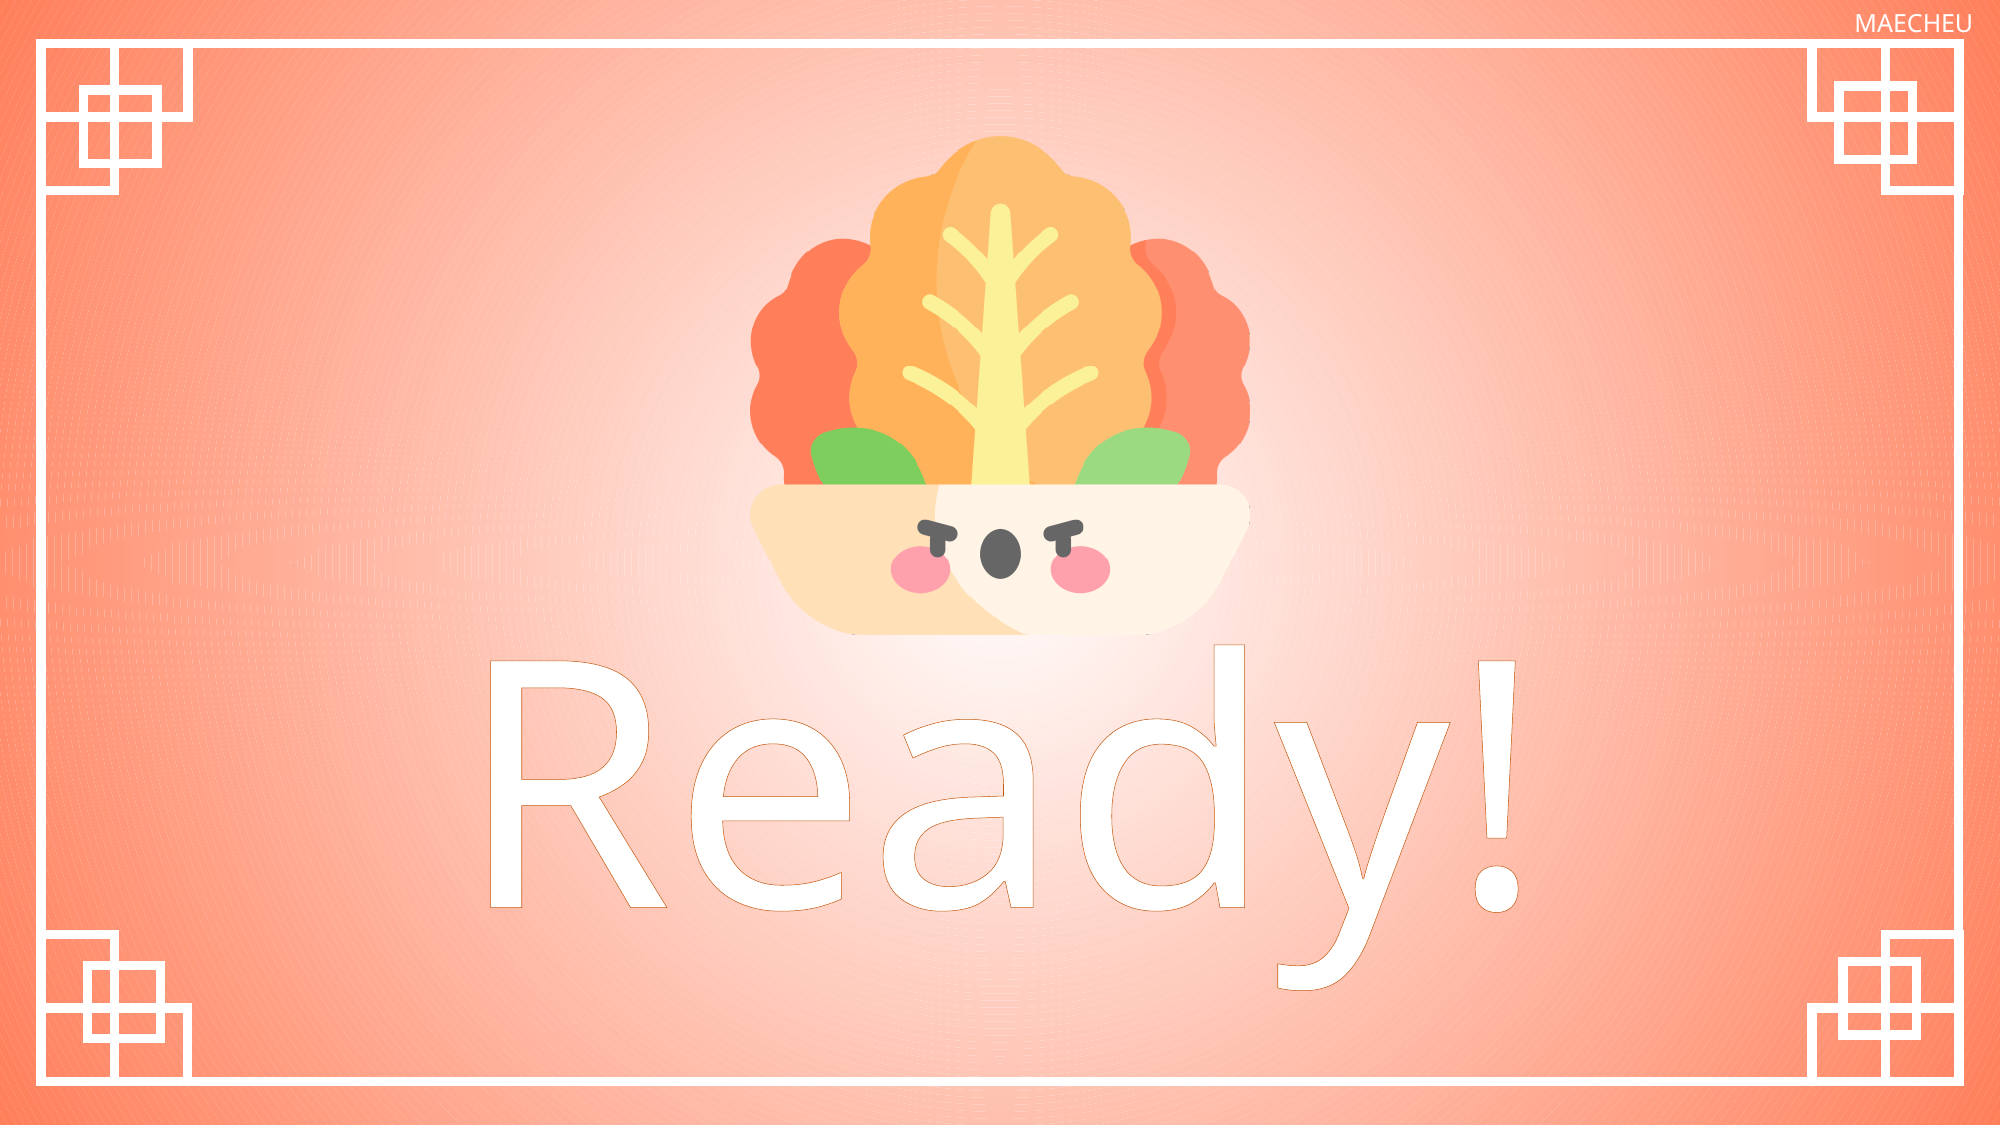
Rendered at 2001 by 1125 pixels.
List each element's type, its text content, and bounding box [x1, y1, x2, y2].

text_box Ready! [378, 554, 1622, 985]
picture [750, 136, 1250, 635]
